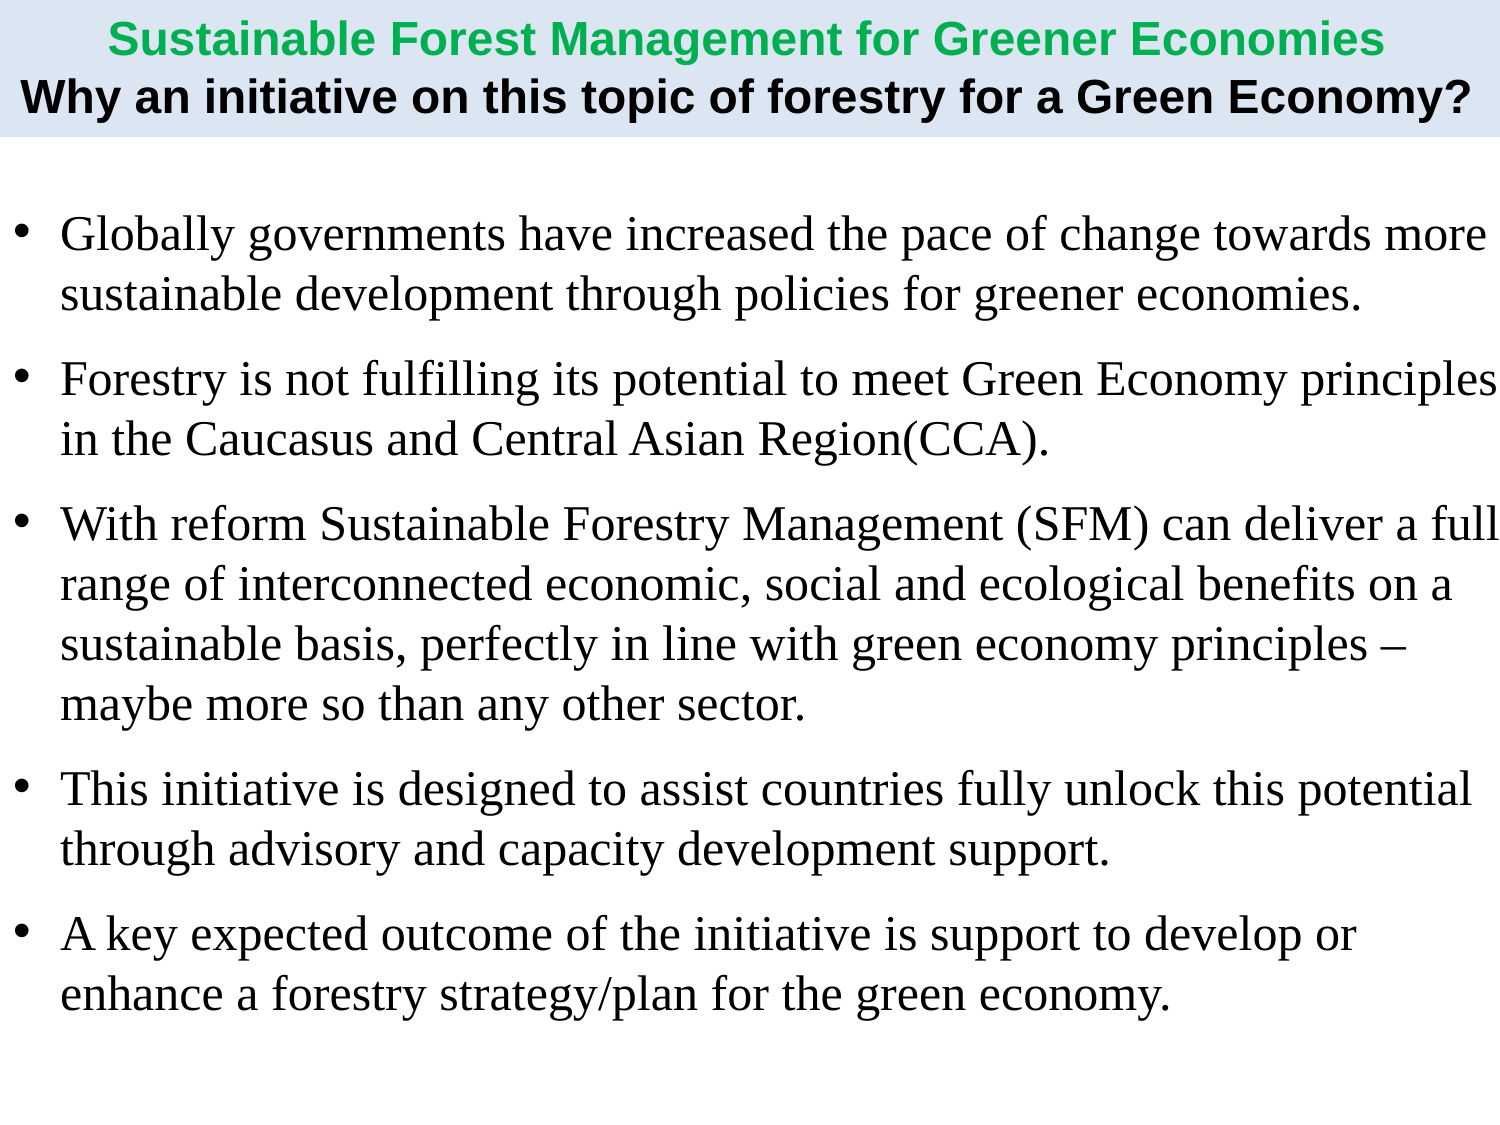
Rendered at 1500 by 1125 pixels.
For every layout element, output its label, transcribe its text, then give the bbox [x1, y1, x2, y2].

text_box Sustainable Forest Management for Greener Economies Why an initiative on this topic of forestry for a Green Economy? [0, 0, 1500, 138]
text_box Globally governments have increased the pace of change towards more sustainable development through policies for greener economies. Forestry is not fulfilling its potential to meet Green Economy principles in the Caucasus and Central Asian Region(CCA). With reform Sustainable Forestry Management (SFM) can deliver a full range of interconnected economic, social and ecological benefits on a sustainable basis, perfectly in line with green economy principles – maybe more so than any other sector. This initiative is designed to assist countries fully unlock this potential through advisory and capacity development support. A key expected outcome of the initiative is support to develop or enhance a forestry strategy/plan for the green economy. [0, 138, 1500, 1125]
